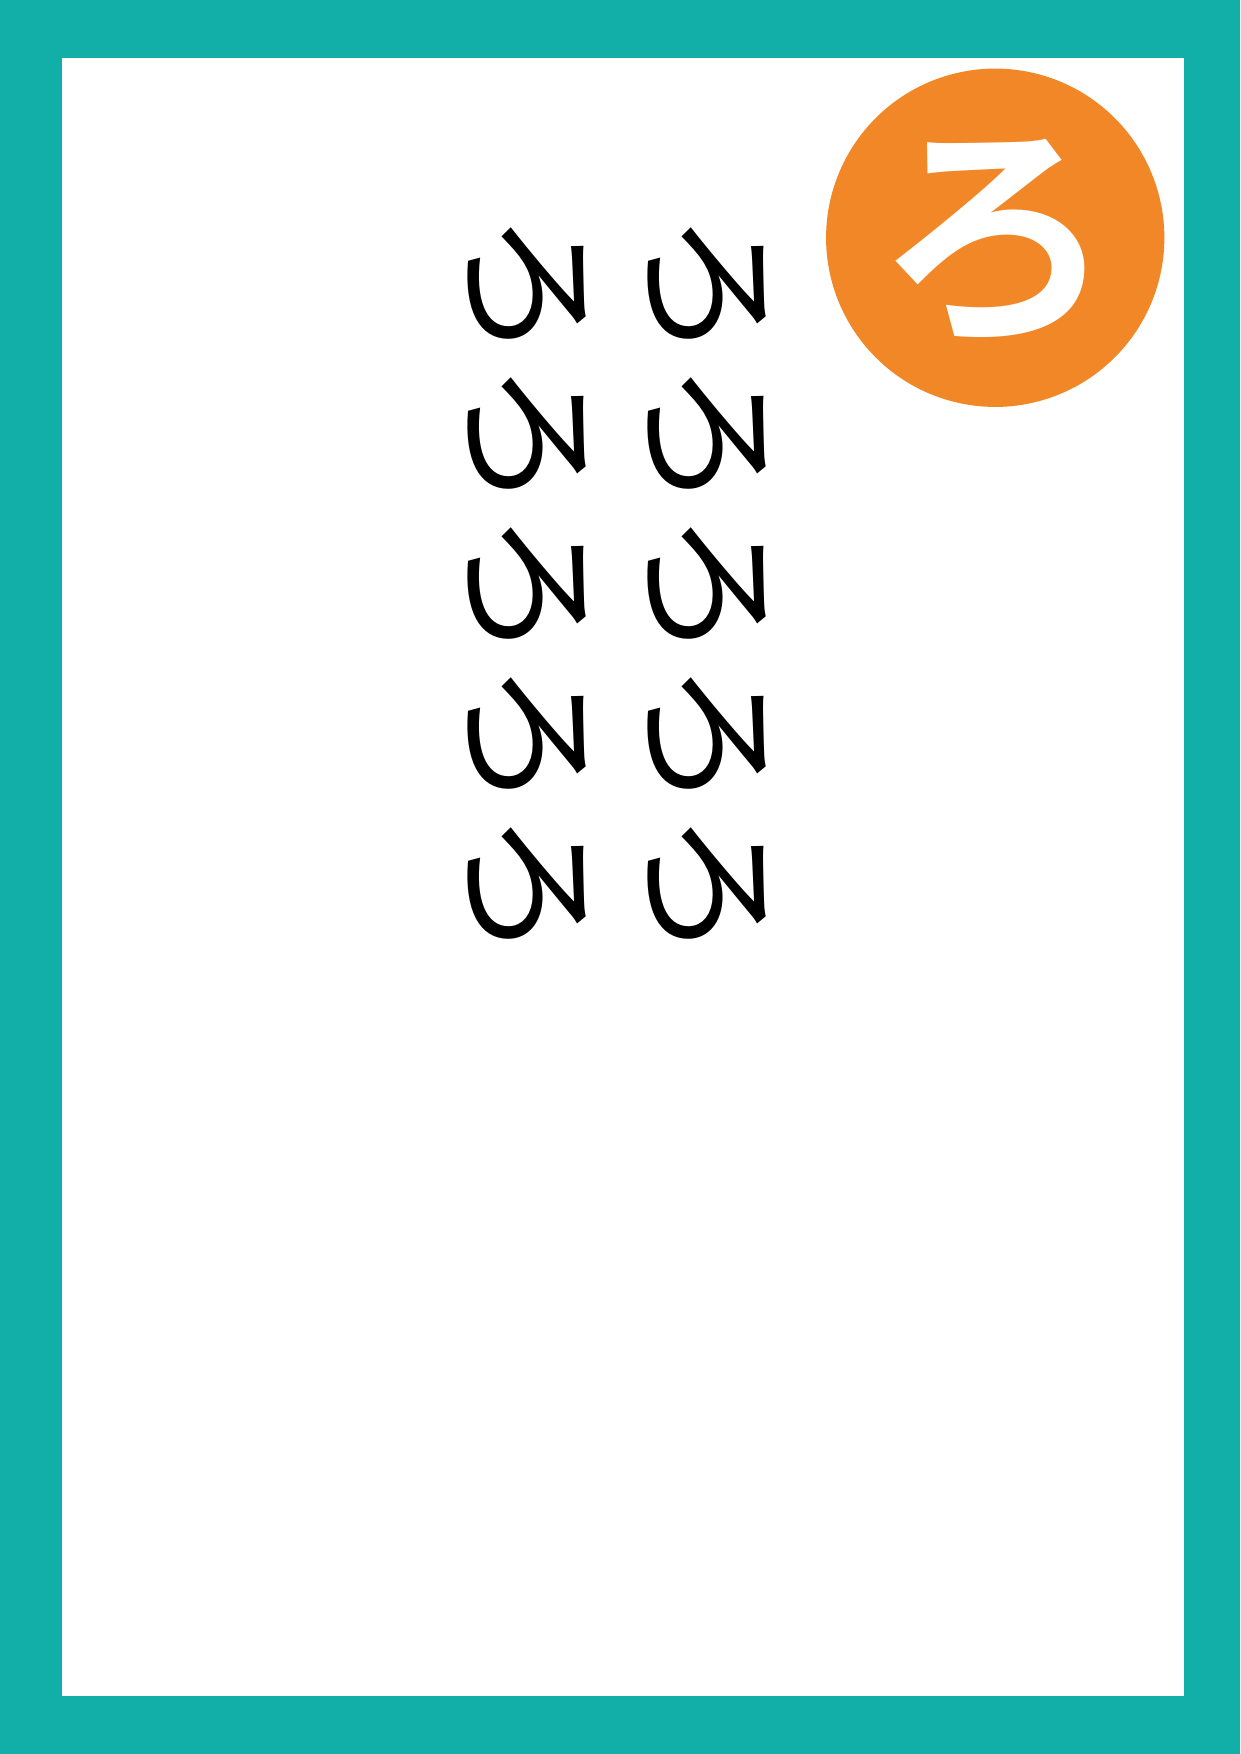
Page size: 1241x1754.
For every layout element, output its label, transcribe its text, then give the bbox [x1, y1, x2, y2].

text_box ろろろろろろろろろろ [418, 196, 813, 1086]
